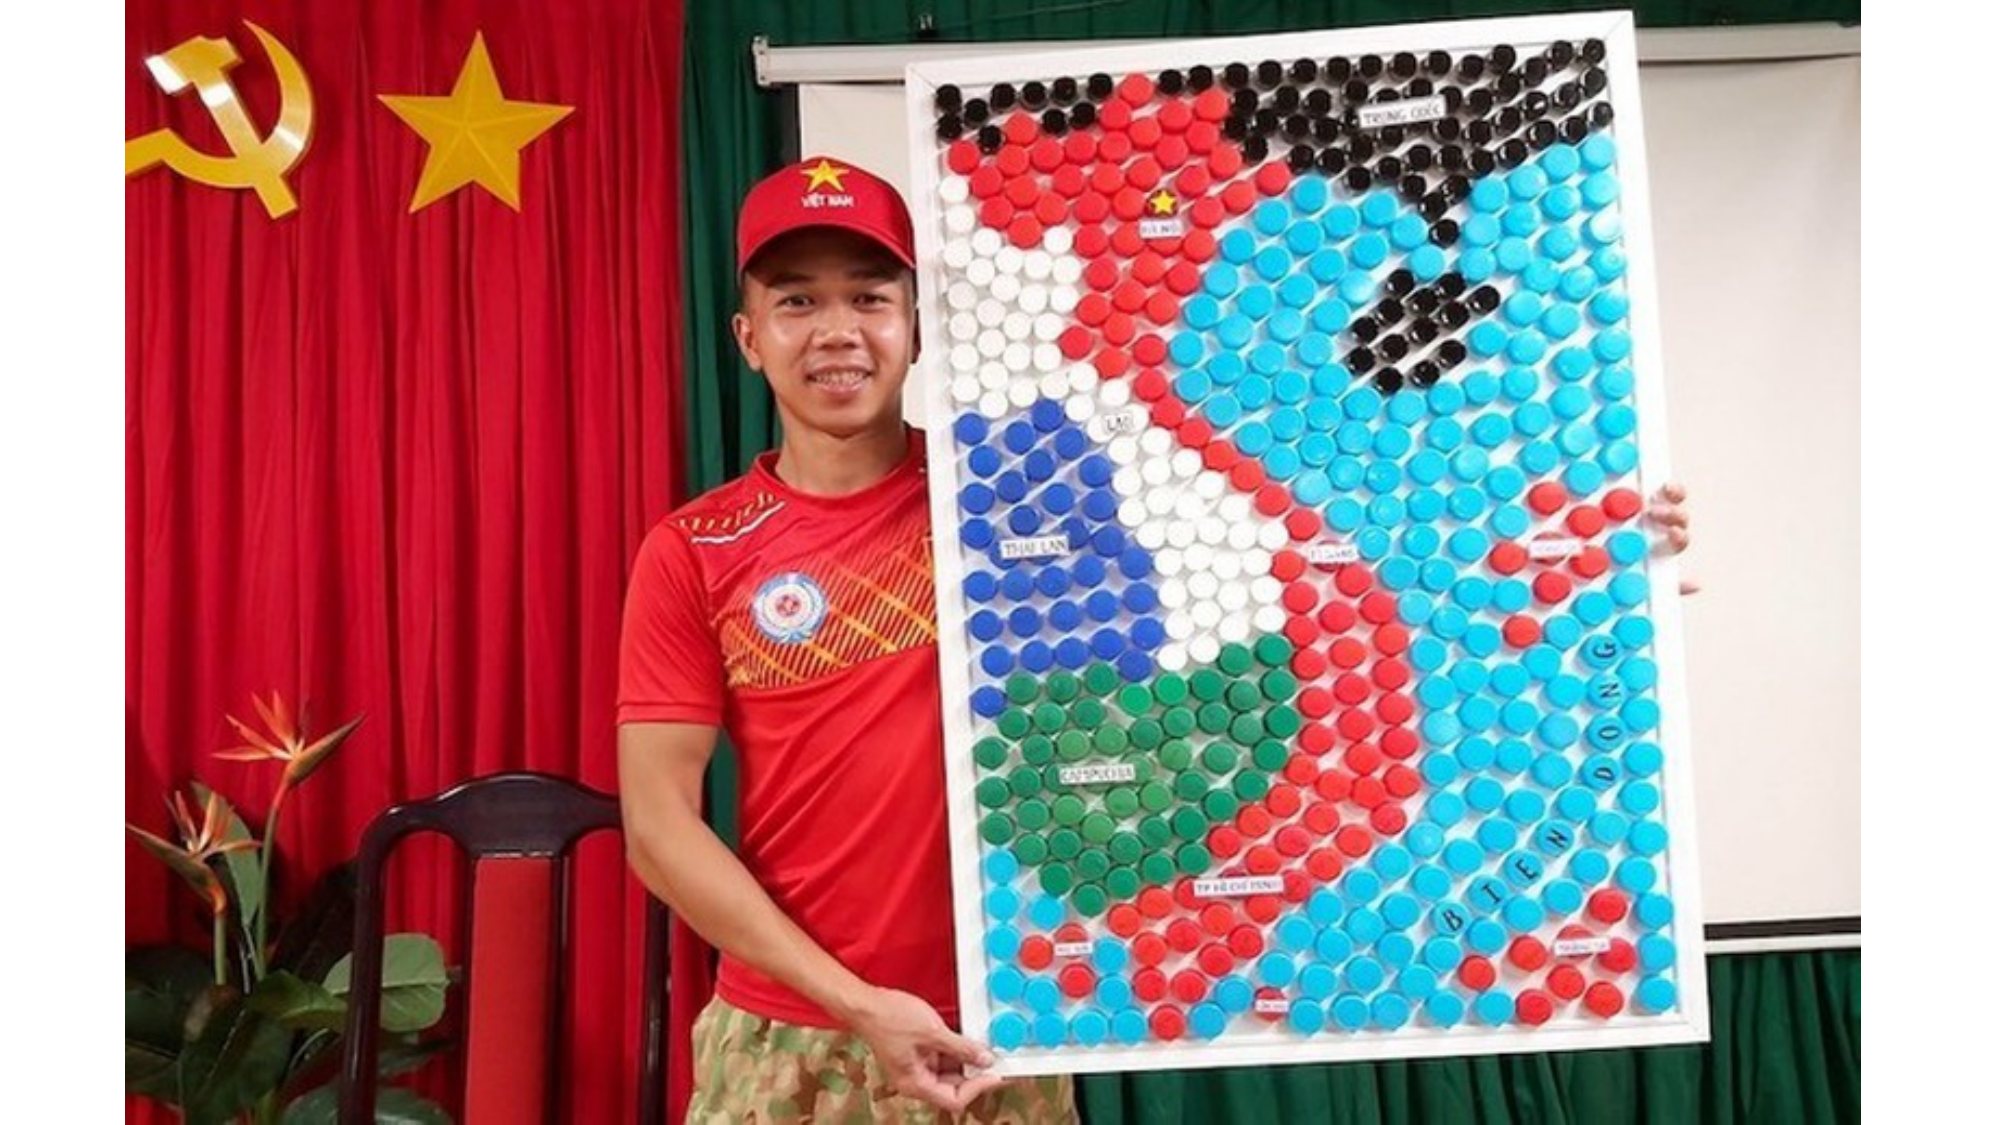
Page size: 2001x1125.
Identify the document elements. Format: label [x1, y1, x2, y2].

picture [125, 0, 1861, 1125]
